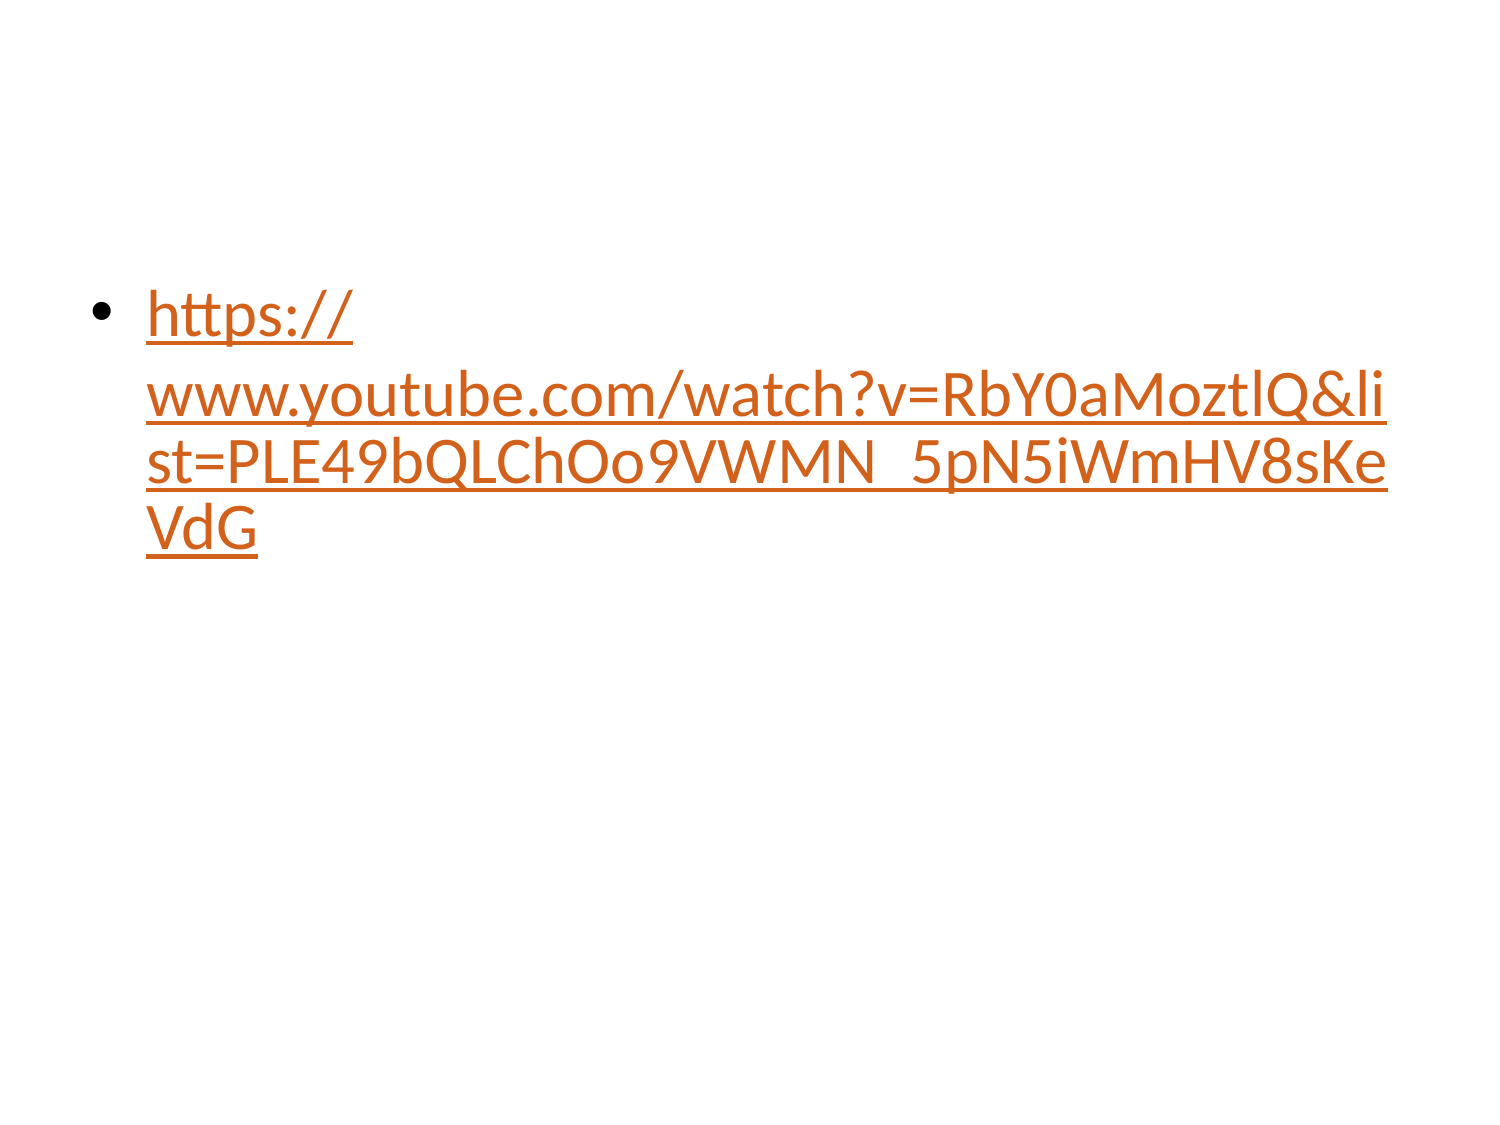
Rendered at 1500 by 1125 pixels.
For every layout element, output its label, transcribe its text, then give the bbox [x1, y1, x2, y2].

list https://www.youtube.com/watch?v=RbY0aMoztlQ&list=PLE49bQLChOo9VWMN_5pN5iWmHV8sKeVdG [75, 262, 1425, 1005]
